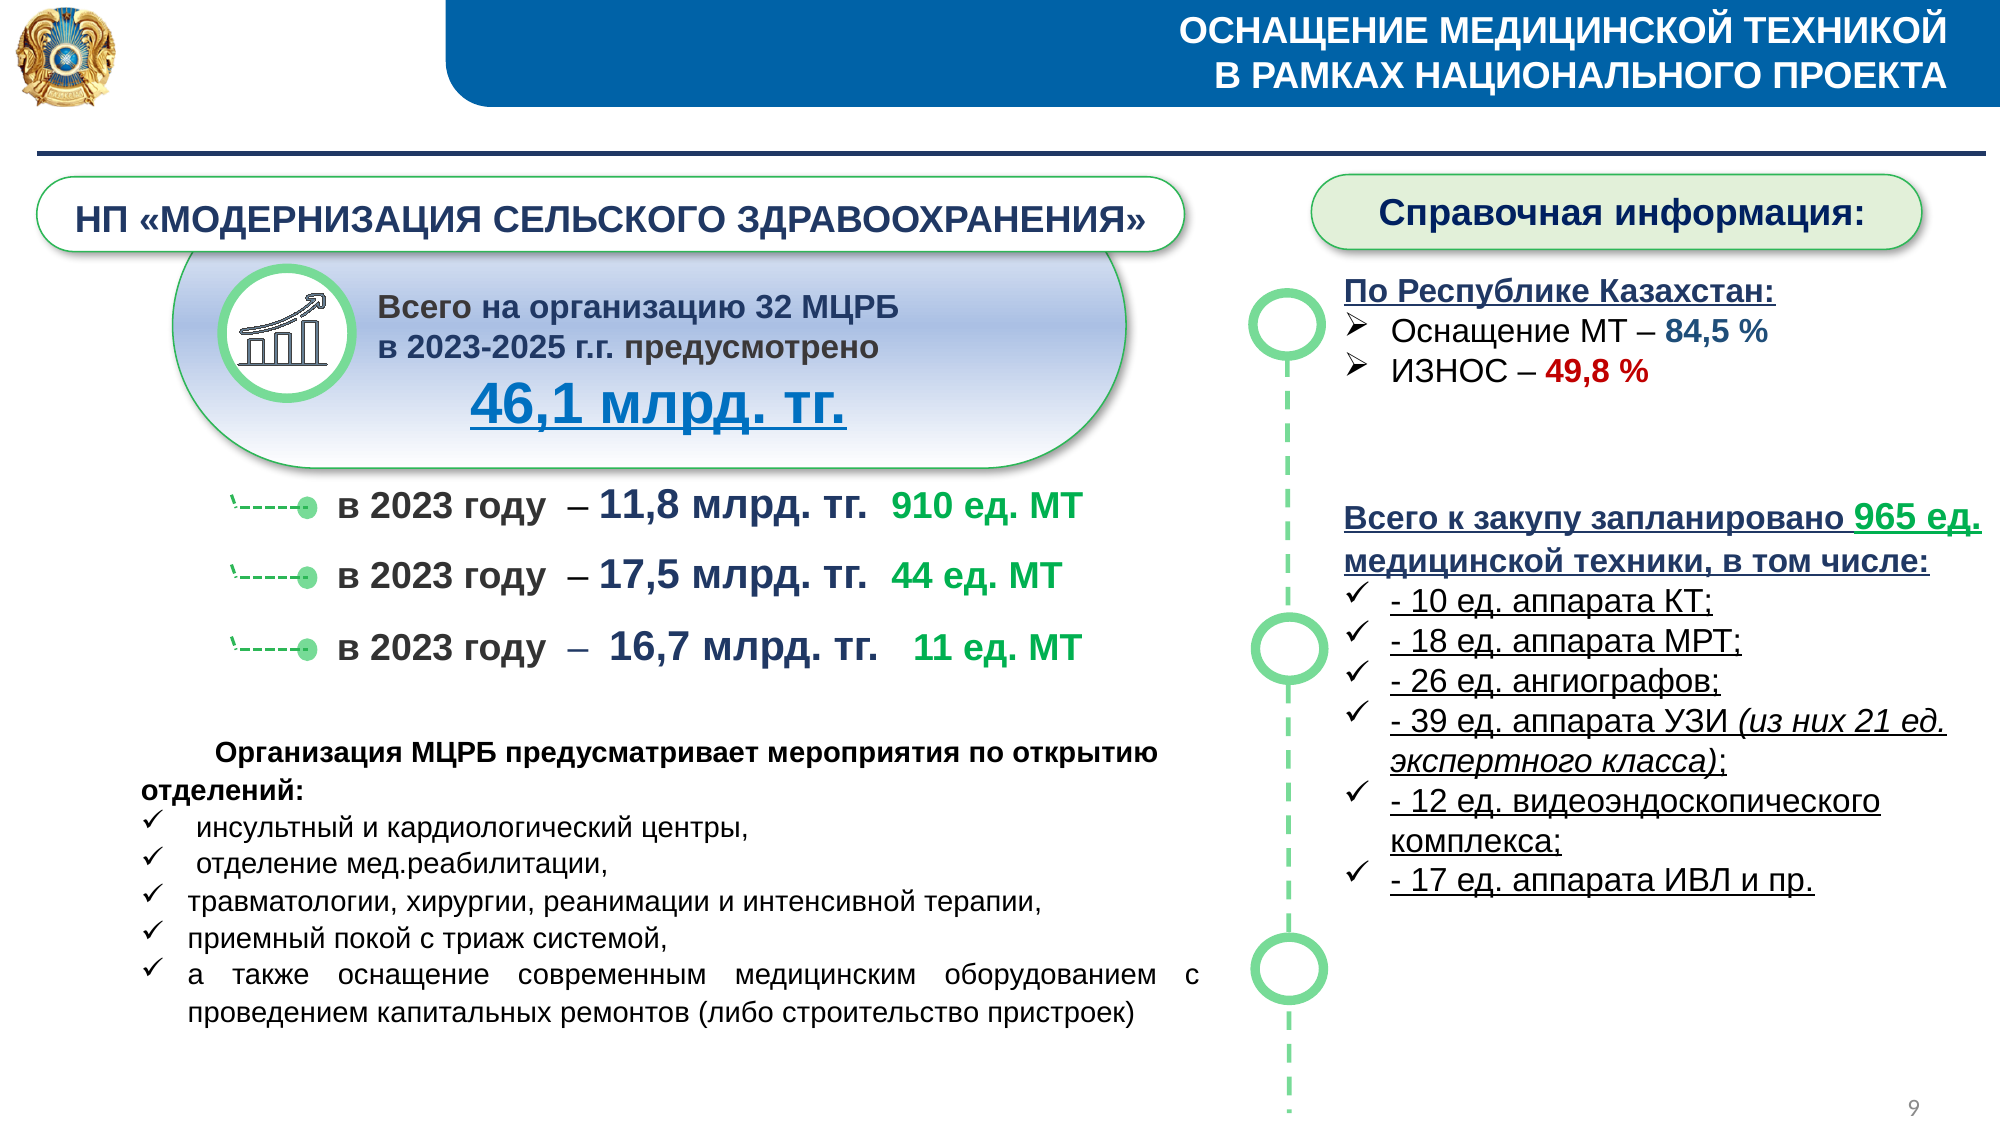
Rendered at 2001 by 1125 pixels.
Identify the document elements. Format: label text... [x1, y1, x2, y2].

text_box Всего к закупу запланировано 965 ед. медицинской техники, в том числе: - 10 ед. аппарата КТ; - 18 ед. аппарата МРТ; - 26 ед. ангиографов; - 39 ед. аппарата УЗИ (из них 21 ед. экспертного класса); - 12 ед. видеоэндоскопического комплекса; - 17 ед. аппарата ИВЛ и пр. [1328, 471, 2000, 906]
text_box По Республике Казахстан: Оснащение МТ – 84,5 % ИЗНОС – 49,8 % [1329, 261, 1936, 397]
picture [15, 7, 116, 107]
text_box [1290, 937, 1324, 1001]
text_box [231, 564, 317, 589]
text_box [1255, 617, 1287, 681]
text_box Справочная информация: [1363, 180, 1882, 241]
text_box [1252, 292, 1287, 357]
text_box НП «МОДЕРНИЗАЦИЯ СЕЛЬСКОГО ЗДРАВООХРАНЕНИЯ» [59, 180, 1162, 248]
text_box в 2023 году – 11,8 млрд. тг. 910 ед. МТ [322, 469, 1207, 535]
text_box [231, 494, 317, 519]
text_box [171, 262, 1128, 470]
text_box в 2023 году – 17,5 млрд. тг. 44 ед. МТ [322, 539, 1127, 611]
text_box [1255, 937, 1287, 1001]
text_box ОСНАЩЕНИЕ МЕДИЦИНСКОЙ ТЕХНИКОЙ В РАМКАХ НАЦИОНАЛЬНОГО ПРОЕКТА [987, 0, 1973, 104]
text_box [237, 293, 328, 366]
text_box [231, 636, 317, 661]
text_box [444, 0, 2000, 108]
text_box Организация МЦРБ предусматривает мероприятия по открытию отделений: инсультный и кардиологический центры, отделение мед.реабилитации, травматологии, хирургии, реанимации и интенсивной терапии, приемный покой с триаж системой, а также оснащение современным медицинским оборудованием с проведением капитальных ремонтов (либо строительство пристроек) [126, 724, 1216, 1036]
text_box [1290, 617, 1324, 681]
text_box Всего на организацию 32 МЦРБ в 2023-2025 г.г. предусмотрено 46,1 млрд. тг. [362, 277, 962, 443]
text_box [1290, 292, 1322, 356]
text_box [35, 175, 1186, 253]
text_box в 2023 году – 16,7 млрд. тг. 11 ед. МТ [322, 611, 1166, 727]
text_box [222, 268, 352, 399]
text_box [1310, 173, 1923, 251]
slide_number 9 [1480, 1076, 1936, 1125]
